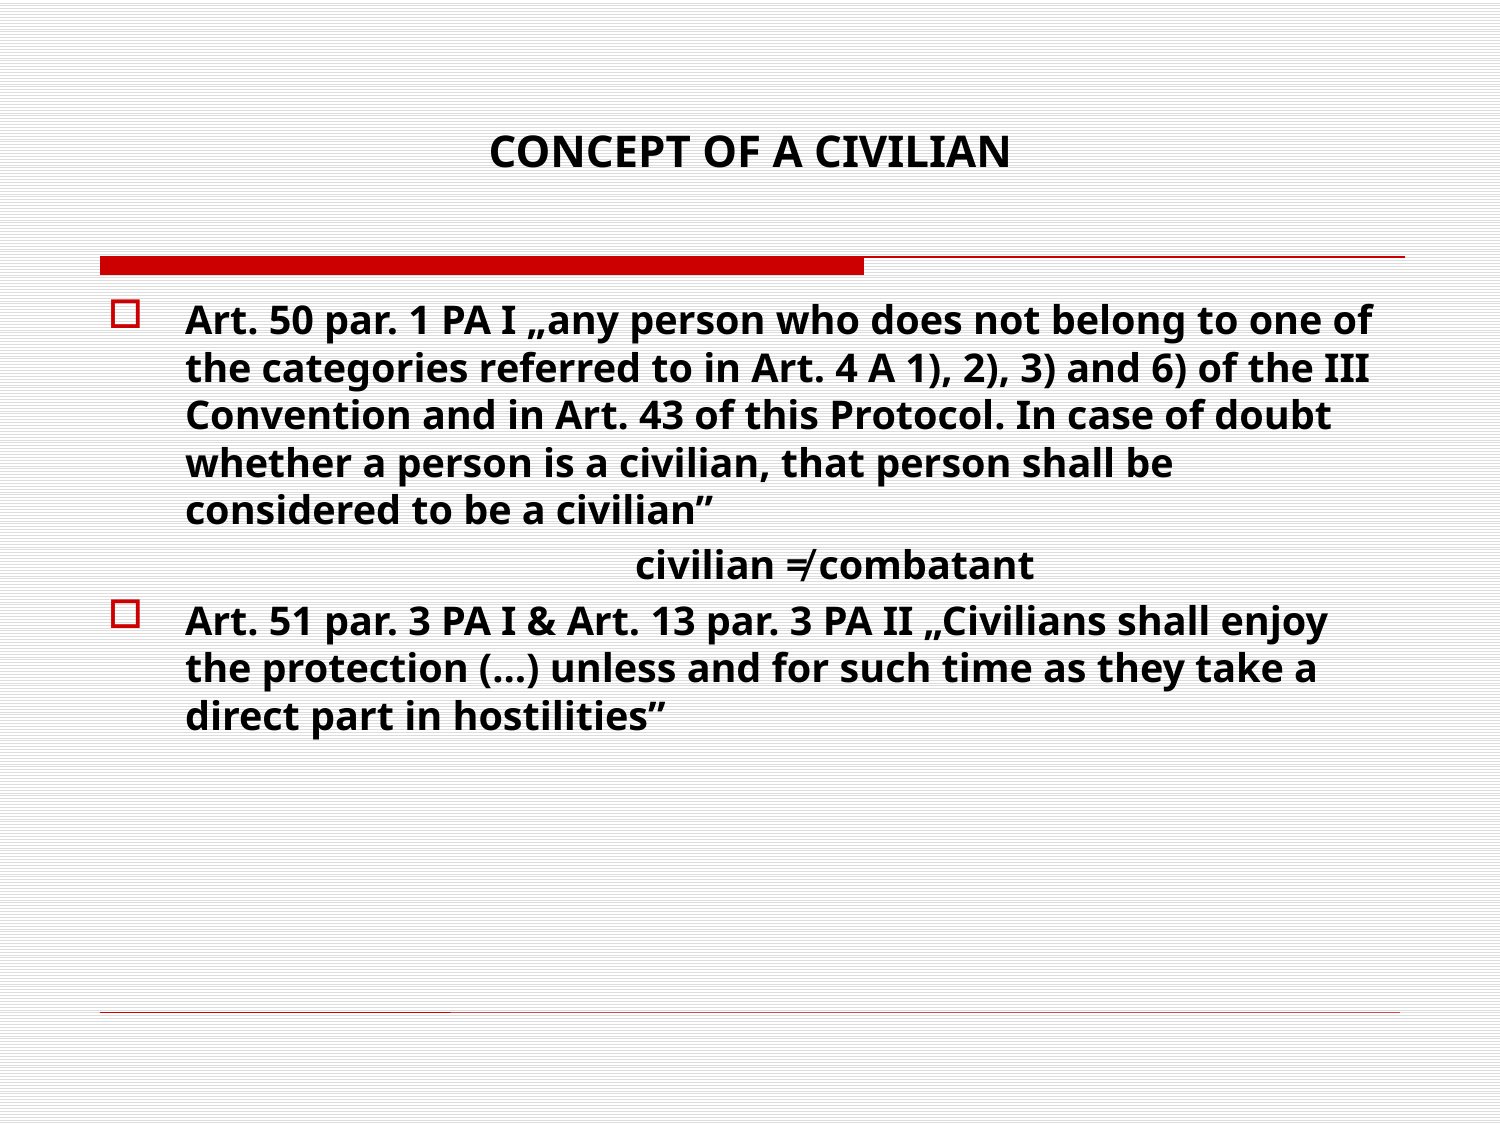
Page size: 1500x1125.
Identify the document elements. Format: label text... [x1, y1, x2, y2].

list Art. 50 par. 1 PA I „any person who does not belong to one of the categories referred to in Art. 4 A 1), 2), 3) and 6) of the III Convention and in Art. 43 of this Protocol. In case of doubt whether a person is a civilian, that person shall be considered to be a civilian” civilian ≠ combatant Art. 51 par. 3 PA I & Art. 13 par. 3 PA II „Civilians shall enjoy the protection (…) unless and for such time as they take a direct part in hostilities” [92, 287, 1406, 988]
title CONCEPT OF A CIVILIAN [93, 49, 1407, 250]
